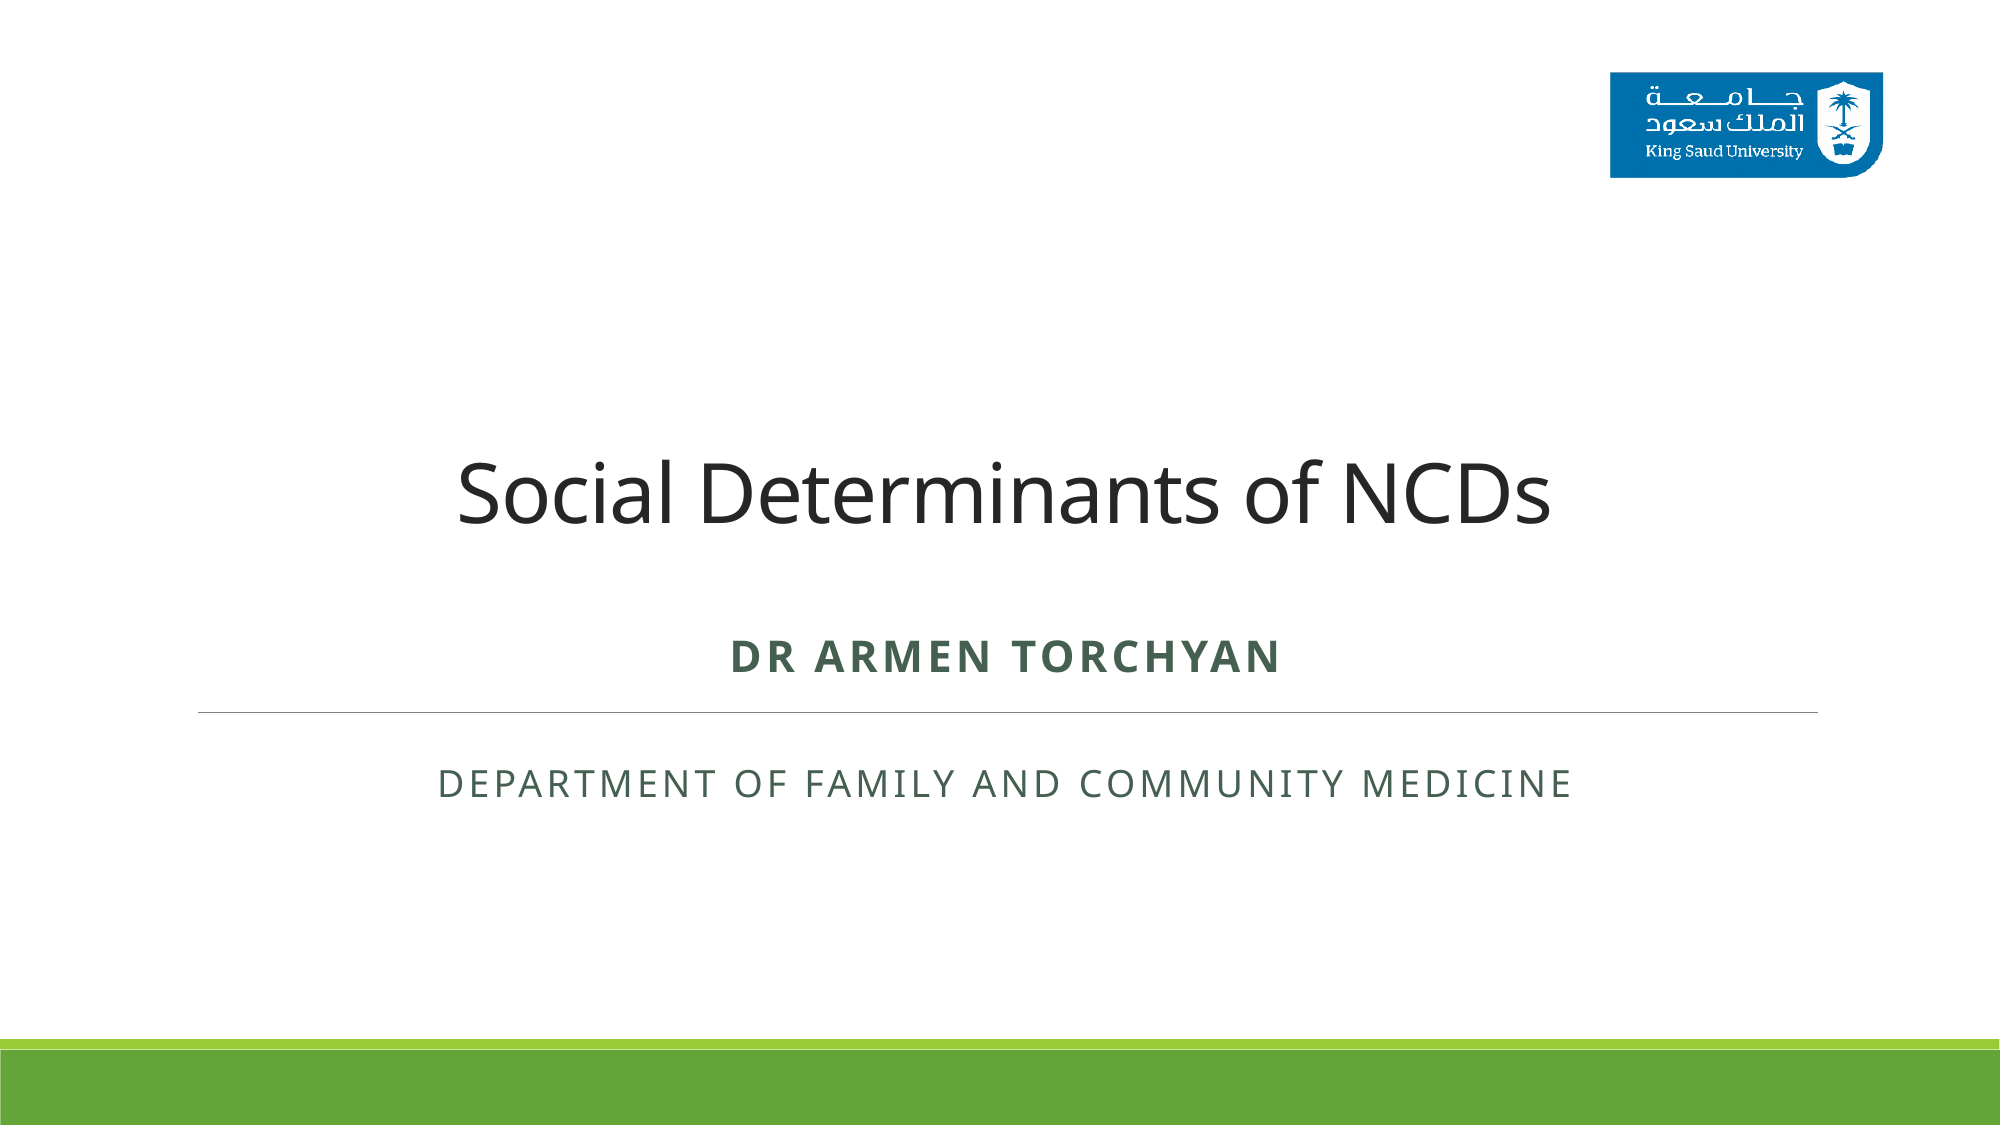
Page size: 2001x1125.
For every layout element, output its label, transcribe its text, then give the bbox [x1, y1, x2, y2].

picture [1605, 67, 1888, 182]
title Social Determinants of NCDs [180, 221, 1830, 548]
subtitle Dr Armen Torchyan Department of Family and Community Medicine [180, 626, 1830, 815]
